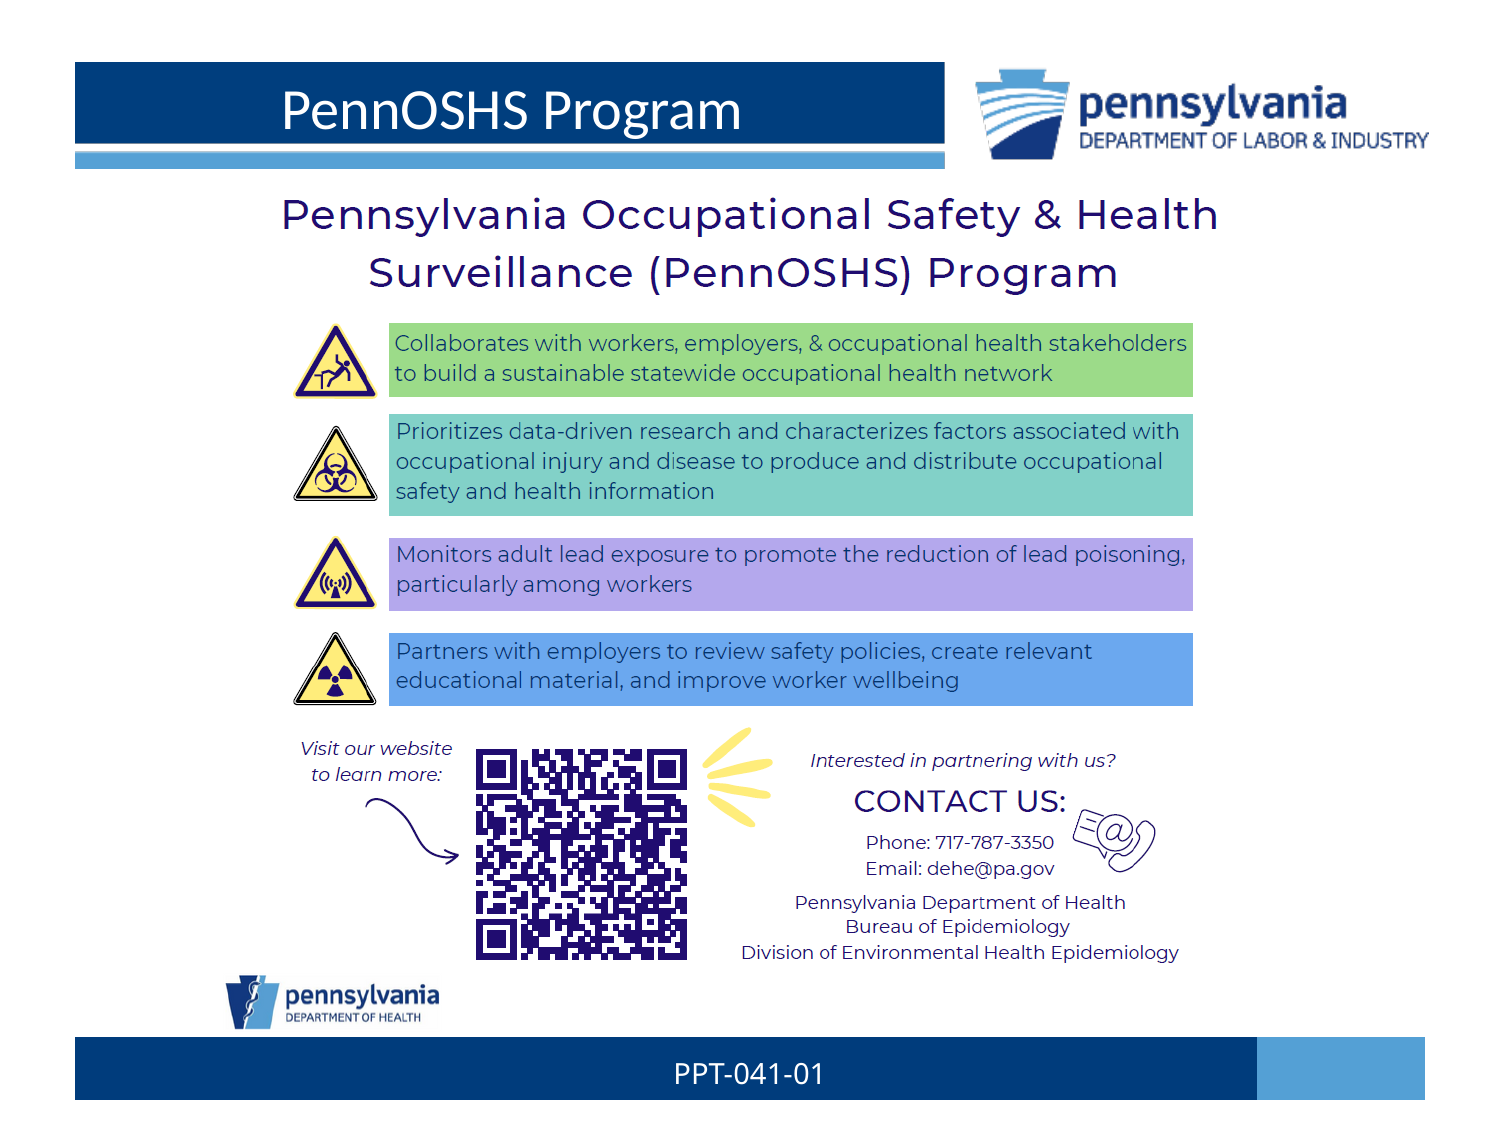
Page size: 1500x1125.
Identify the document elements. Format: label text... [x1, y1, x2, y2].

footer PPT-041-01 [512, 1045, 988, 1103]
title PennOSHS Program [93, 68, 932, 144]
picture [75, 172, 1425, 1100]
picture [75, 62, 1429, 169]
slide_number 44 [1074, 1042, 1425, 1103]
